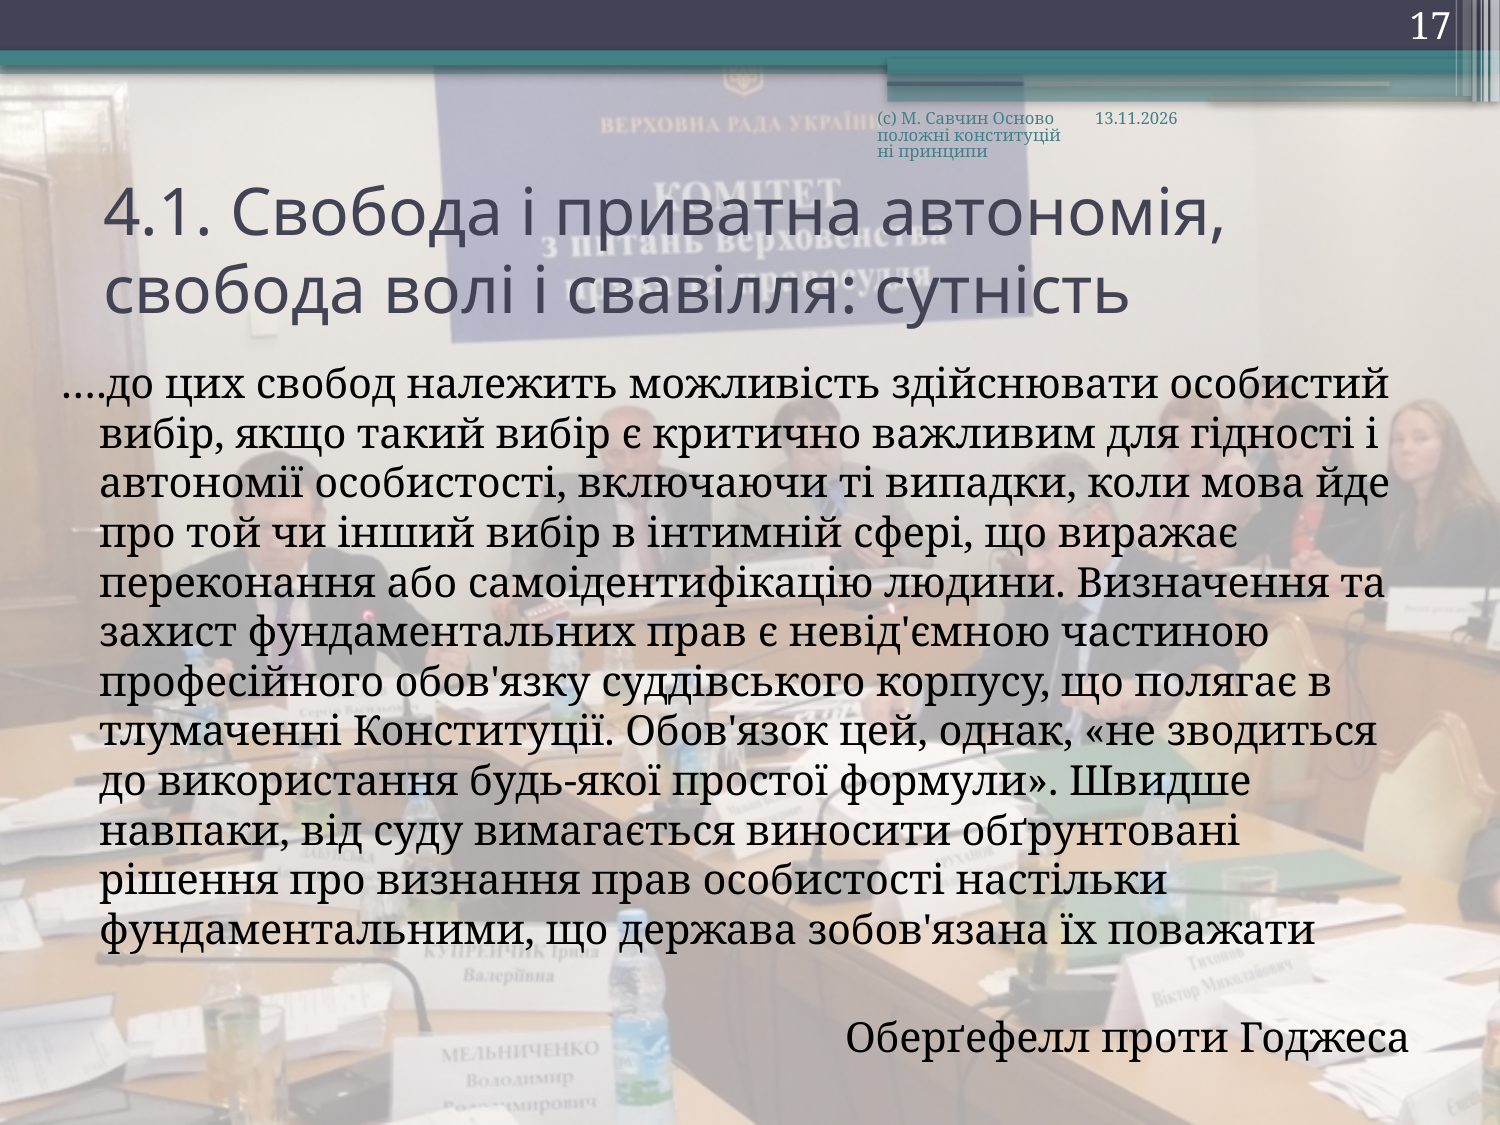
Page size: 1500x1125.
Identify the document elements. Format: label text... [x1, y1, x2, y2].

list ….до цих свобод належить можливість здійснювати особистий вибір, якщо такий вибір є критично важливим для гідності і автономії особистості, включаючи ті випадки, коли мова йде про той чи інший вибір в інтимній сфері, що виражає переконання або самоідентифікацію людини. Визначення та захист фундаментальних прав є невід'ємною частиною професійного обов'язку суддівського корпусу, що полягає в тлумаченні Конституції. Обов'язок цей, однак, «не зводиться до використання будь-якої простої формули». Швидше навпаки, від суду вимагається виносити обґрунтовані рішення про визнання прав особистості настільки фундаментальними, що держава зобов'язана їх поважати Оберґефелл проти Годжеса [29, 349, 1425, 1079]
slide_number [1080, 100, 1238, 176]
title 4.1. Свобода і приватна автономія, свобода волі і свавілля: сутність [88, 160, 1439, 336]
footer (с) М. Савчин Основоположні конституційні принципи [862, 100, 1080, 176]
slide_number 17 [1341, 0, 1466, 61]
